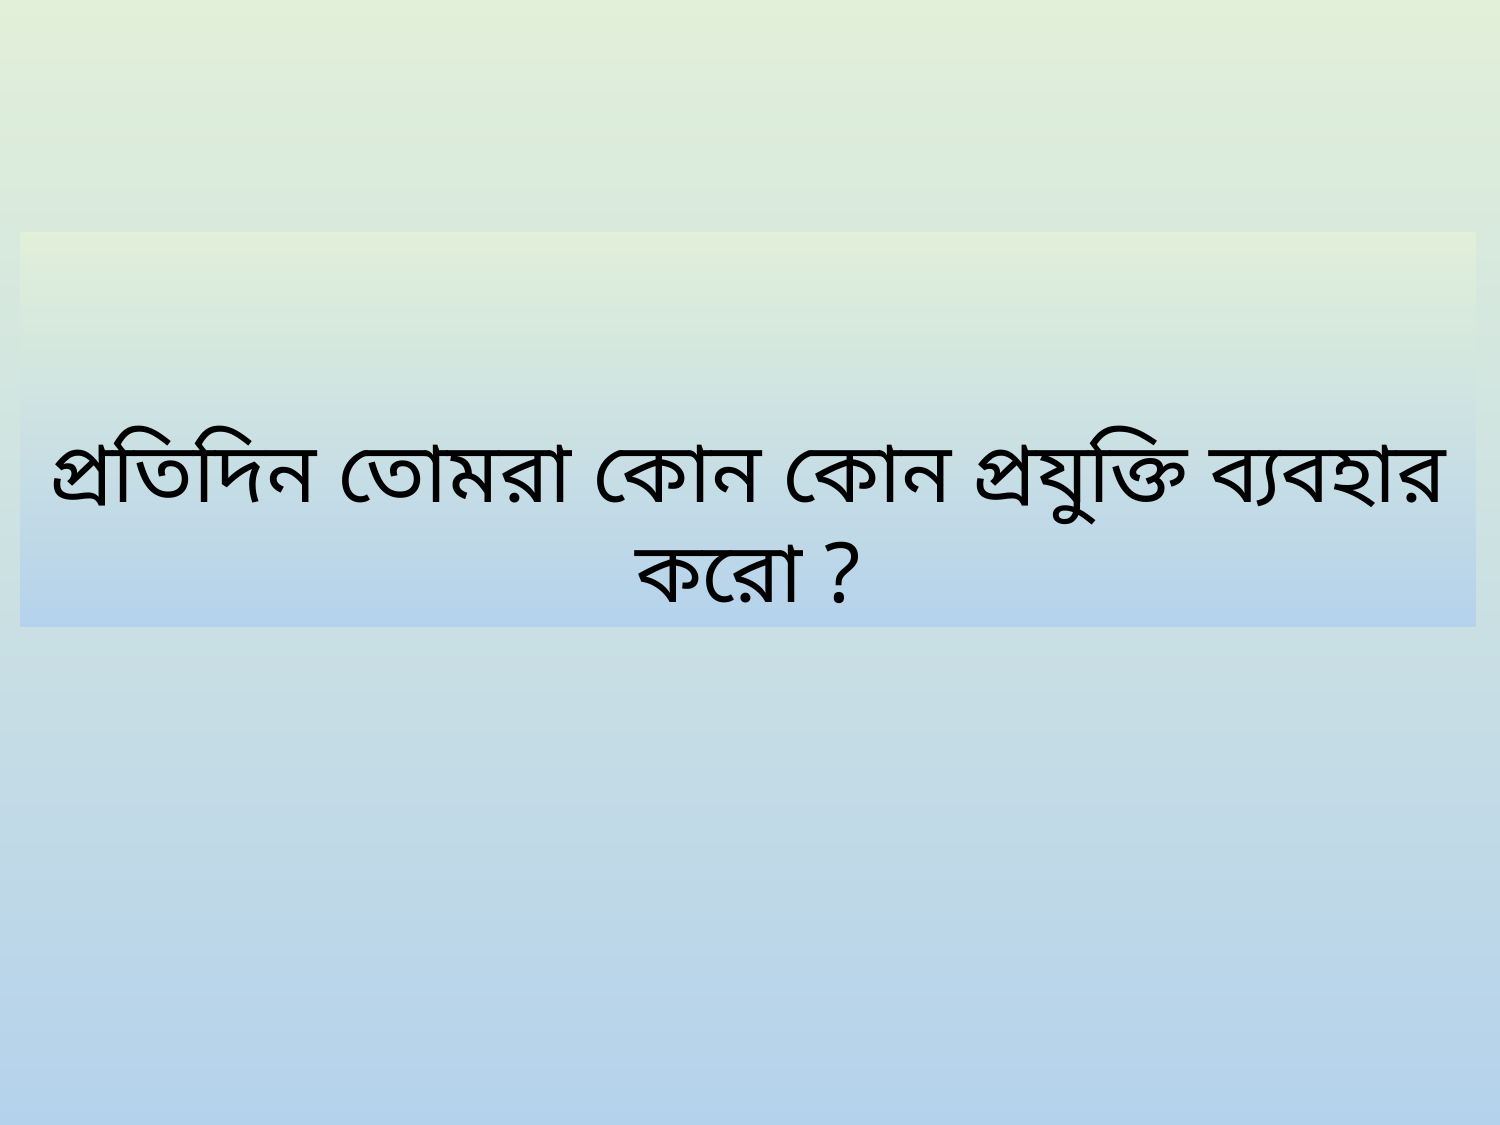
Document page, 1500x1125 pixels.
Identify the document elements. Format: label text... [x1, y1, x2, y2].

text_box প্রতিদিন তোমরা কোন কোন প্রযুক্তি ব্যবহার করো ? [20, 232, 1476, 627]
